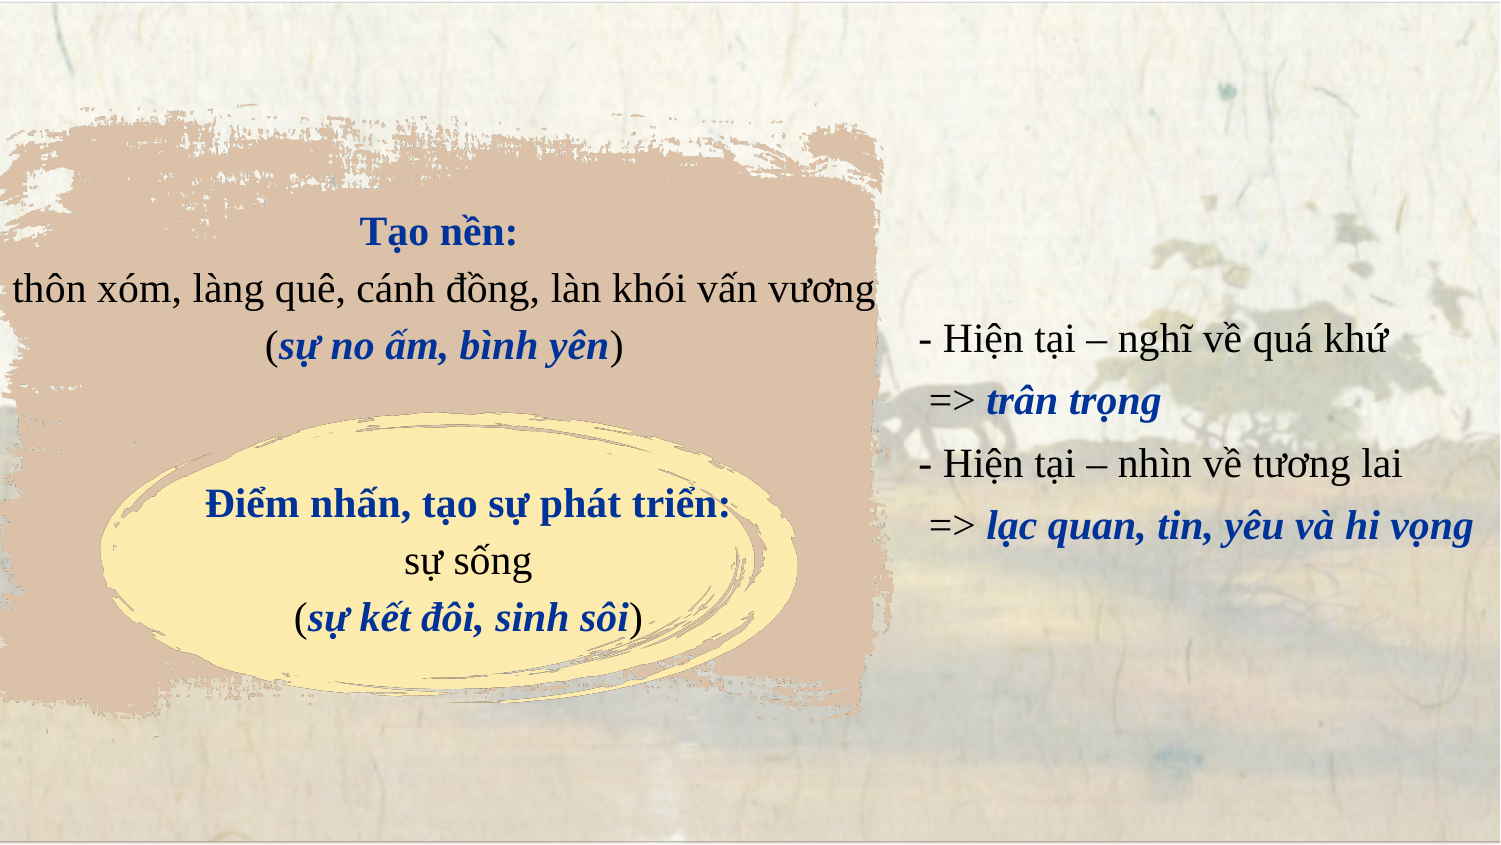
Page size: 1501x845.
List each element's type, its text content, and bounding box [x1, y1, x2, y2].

text_box [0, 376, 894, 743]
text_box - Hiện tại – nghĩ về quá khứ => trân trọng - Hiện tại – nhìn về tương lai => lạc quan, tin, yêu và hi vọng [903, 302, 1501, 556]
text_box [0, 376, 1501, 844]
text_box [100, 412, 798, 703]
text_box [0, 101, 894, 189]
text_box [0, 0, 1501, 302]
text_box Tạo nền: thôn xóm, làng quê, cánh đồng, làn khói vấn vương (sự no ấm, bình yên) [0, 189, 904, 376]
text_box Điểm nhấn, tạo sự phát triển: sự sống (sự kết đôi, sinh sôi) [125, 461, 823, 648]
